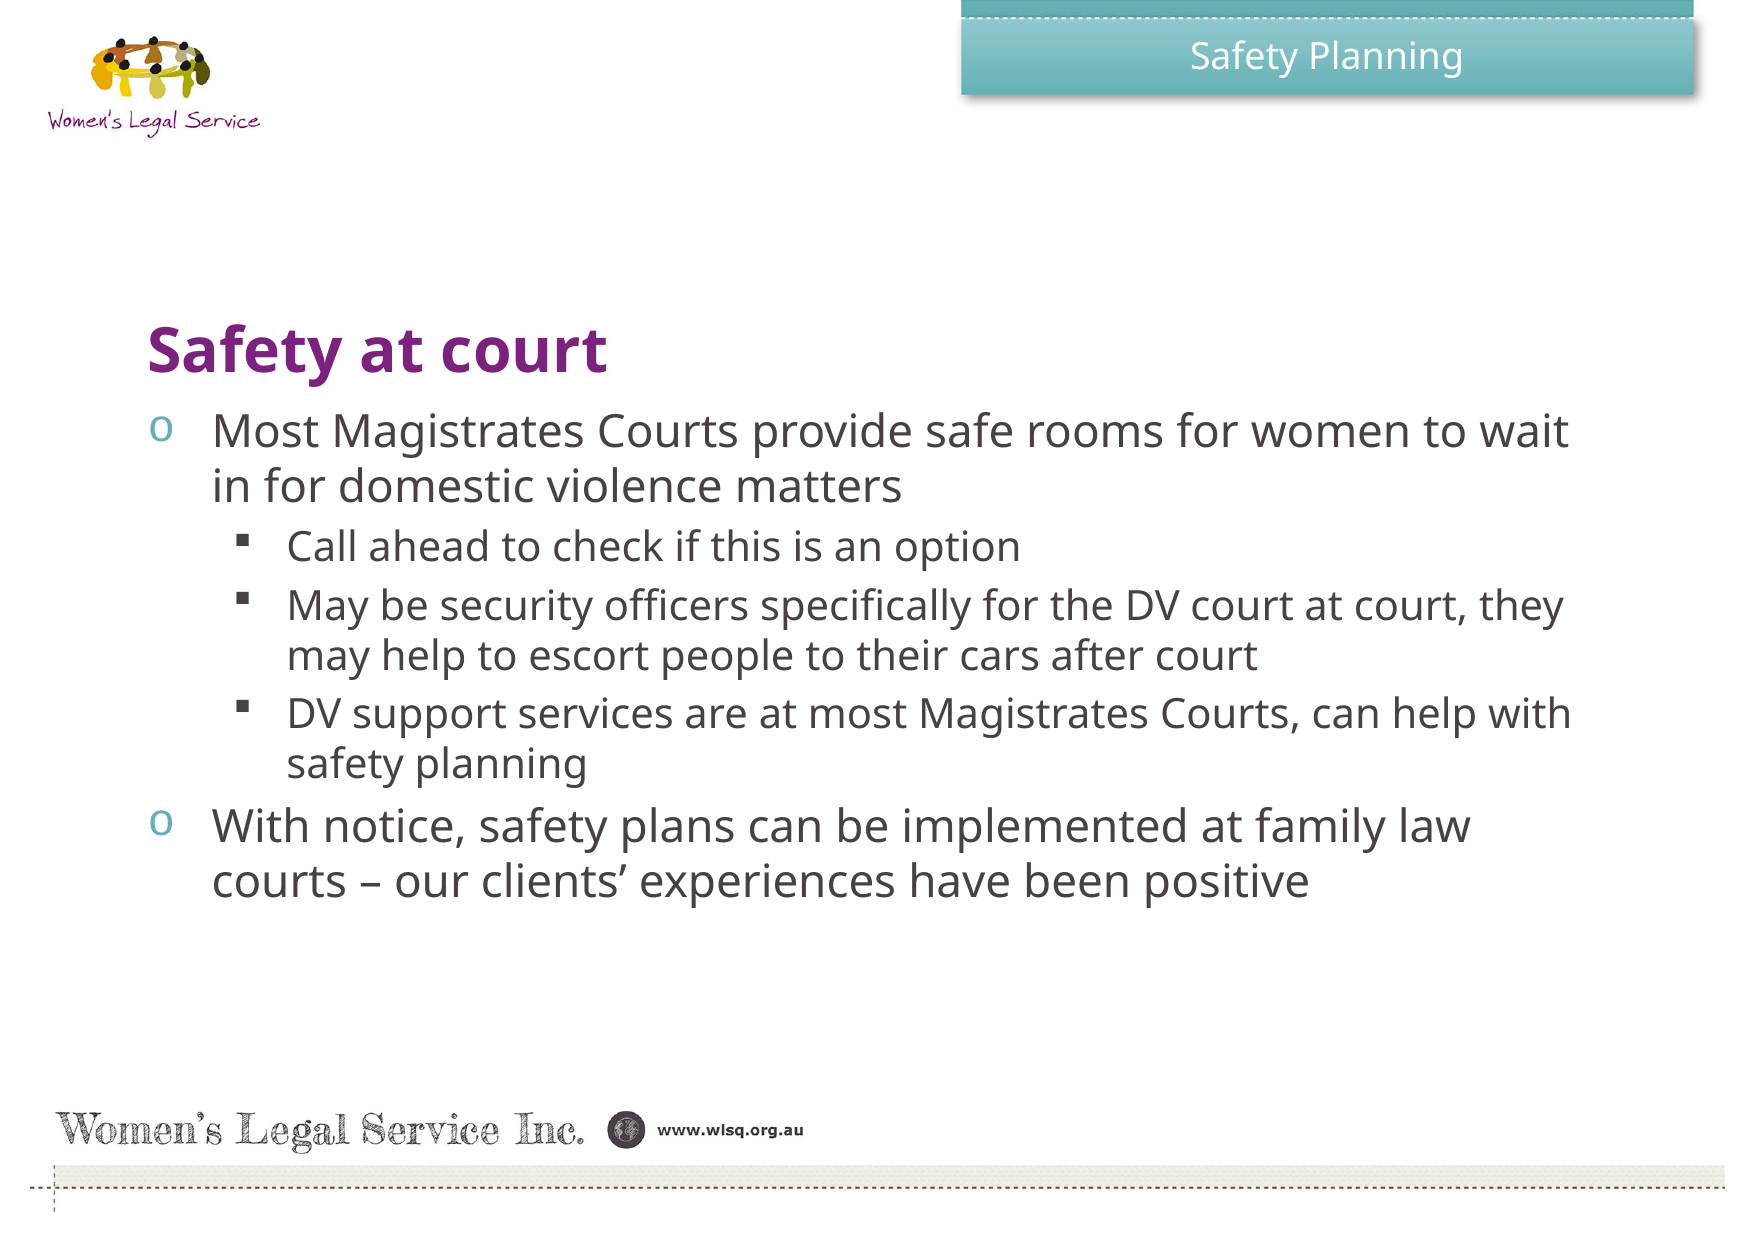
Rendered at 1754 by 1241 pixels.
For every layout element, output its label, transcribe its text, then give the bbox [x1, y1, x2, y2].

list Safety at court [130, 275, 1623, 393]
picture [0, 0, 1754, 1241]
list Most Magistrates Courts provide safe rooms for women to wait in for domestic violence matters Call ahead to check if this is an option May be security officers specifically for the DV court at court, they may help to escort people to their cars after court DV support services are at most Magistrates Courts, can help with safety planning With notice, safety plans can be implemented at family law courts – our clients’ experiences have been positive [130, 393, 1623, 1057]
title Safety Planning [959, 25, 1696, 84]
